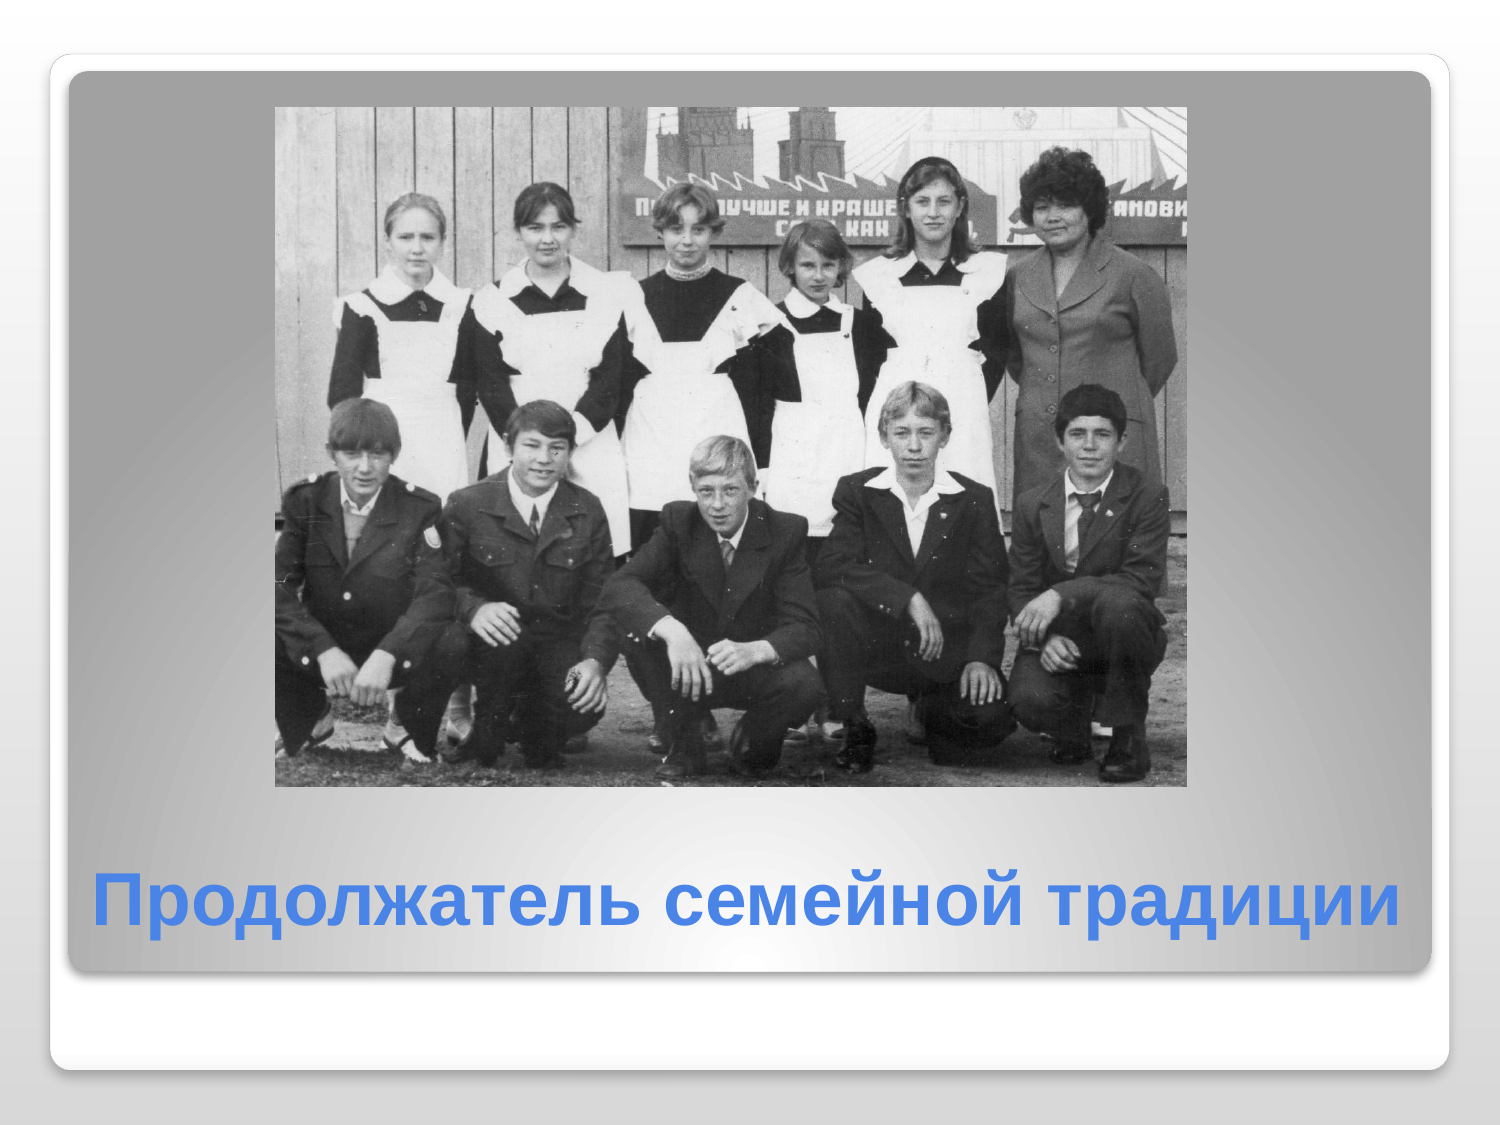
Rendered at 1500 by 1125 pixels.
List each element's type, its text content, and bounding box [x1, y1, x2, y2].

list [274, 107, 1188, 788]
title Продолжатель семейной традиции [76, 775, 1420, 948]
